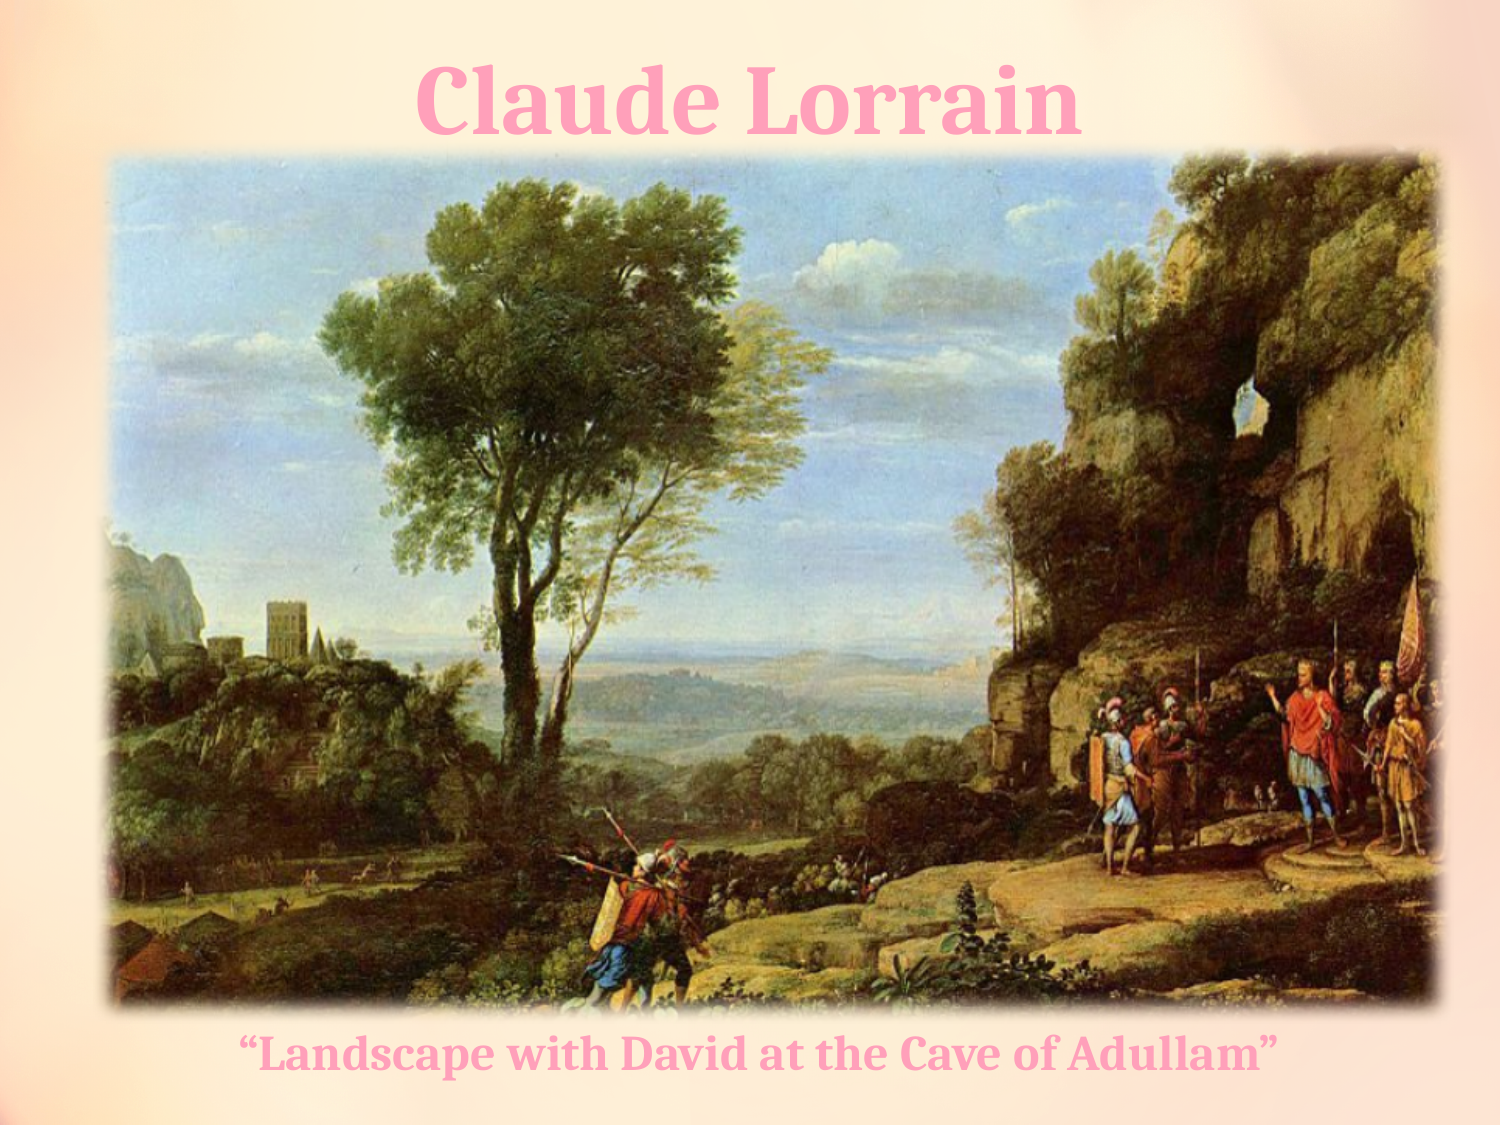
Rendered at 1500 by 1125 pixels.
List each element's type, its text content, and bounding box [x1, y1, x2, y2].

title Claude Lorrain [131, 23, 1369, 140]
list “Landscape with David at the Cave of Adullam” [140, 1024, 1379, 1125]
picture [0, 0, 1500, 1125]
